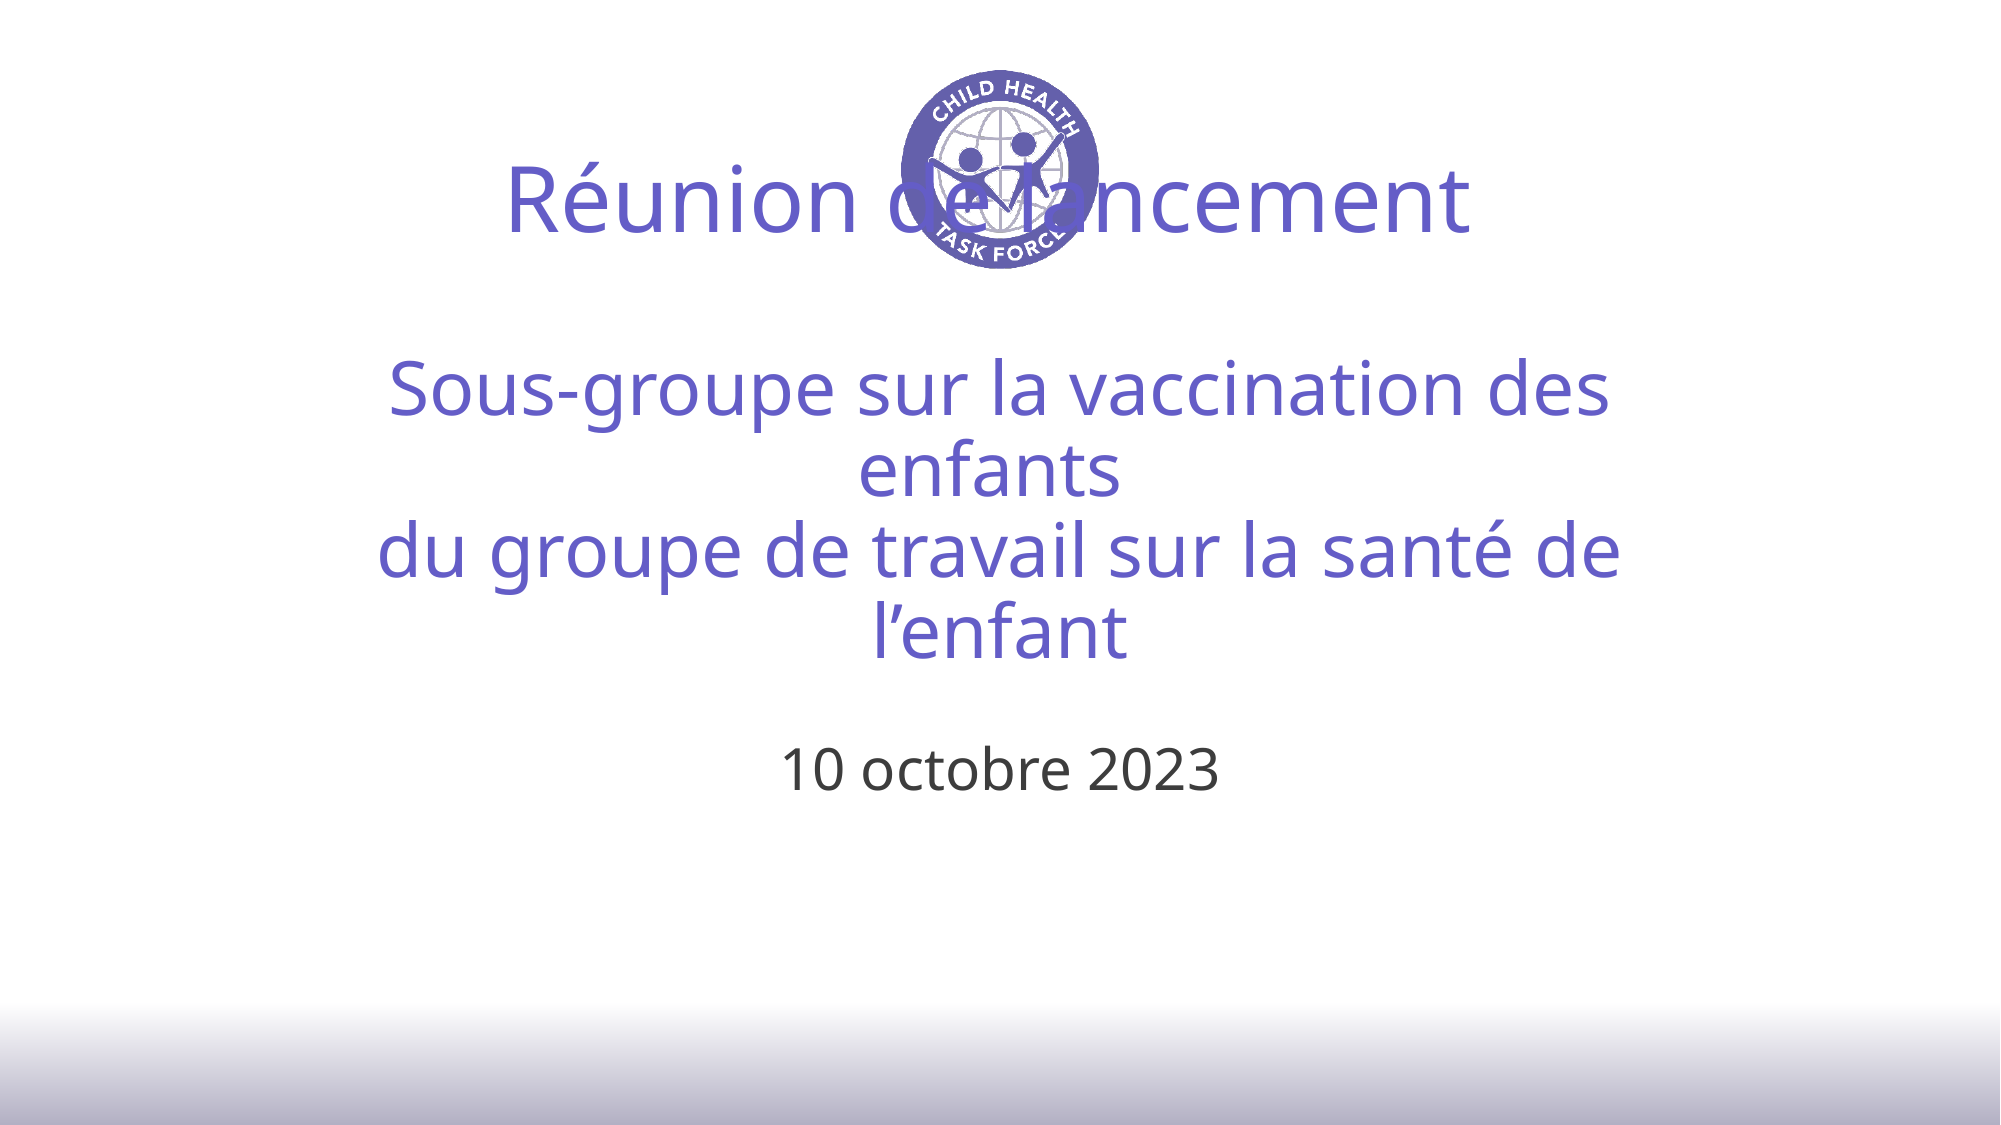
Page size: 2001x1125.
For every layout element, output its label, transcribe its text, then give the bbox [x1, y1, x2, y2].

picture [901, 70, 1099, 271]
subtitle 10 octobre 2023 [249, 732, 1751, 1006]
title Réunion de lancement Sous-groupe sur la vaccination des enfants du groupe de travail sur la santé de l’enfant [249, 274, 1751, 683]
